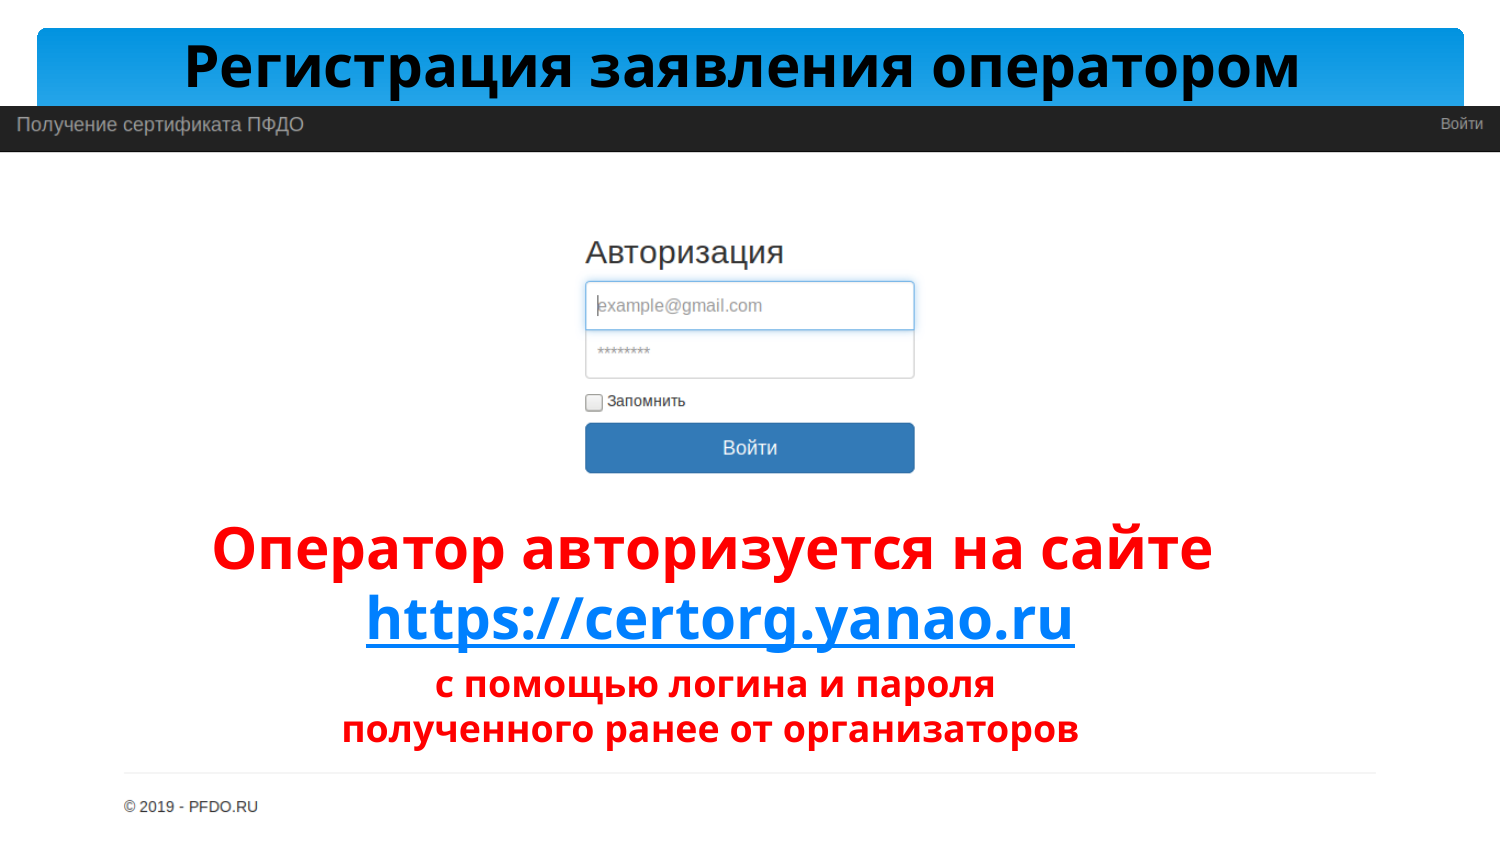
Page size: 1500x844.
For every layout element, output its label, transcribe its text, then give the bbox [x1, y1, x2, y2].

title Регистрация заявления оператором [75, 32, 1425, 97]
picture [0, 105, 1500, 844]
